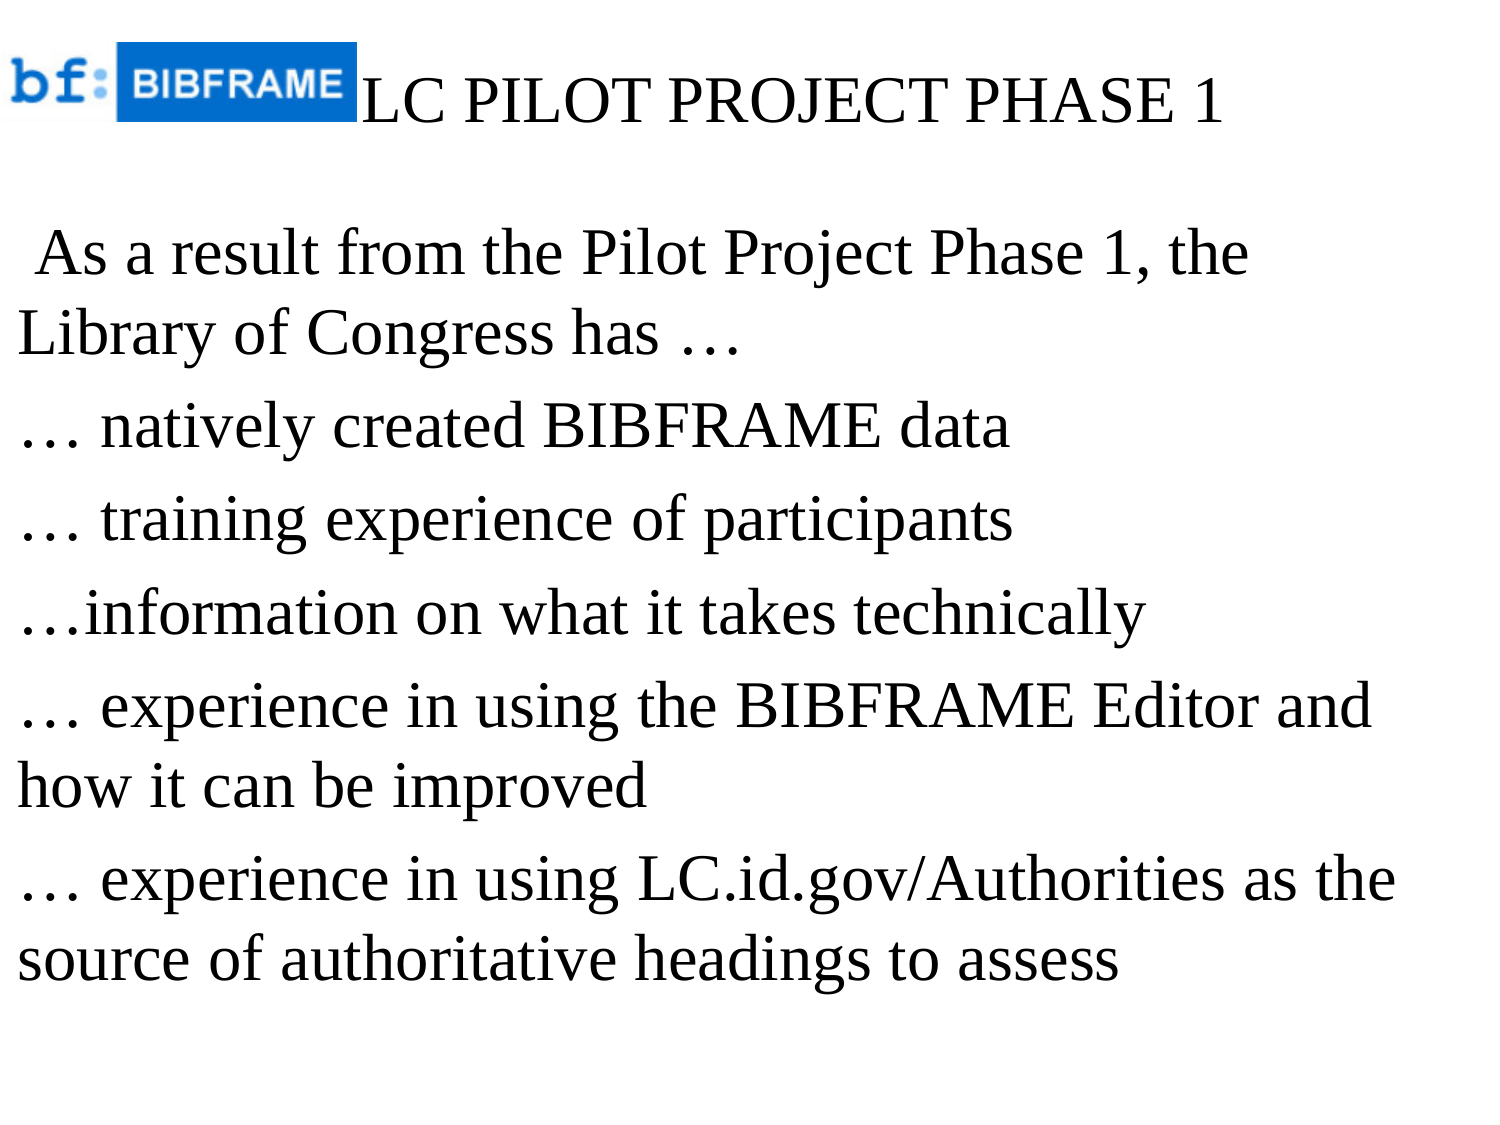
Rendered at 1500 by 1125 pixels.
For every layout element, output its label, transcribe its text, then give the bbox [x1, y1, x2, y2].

title L LC PILOT PROJECT PHASE 1 [0, 2, 1500, 190]
picture [2, 41, 358, 123]
list As a result from the Pilot Project Phase 1, the Library of Congress has … … natively created BIBFRAME data … training experience of participants …information on what it takes technically … experience in using the BIBFRAME Editor and how it can be improved … experience in using LC.id.gov/Authorities as the source of authoritative headings to assess [2, 200, 1475, 1100]
